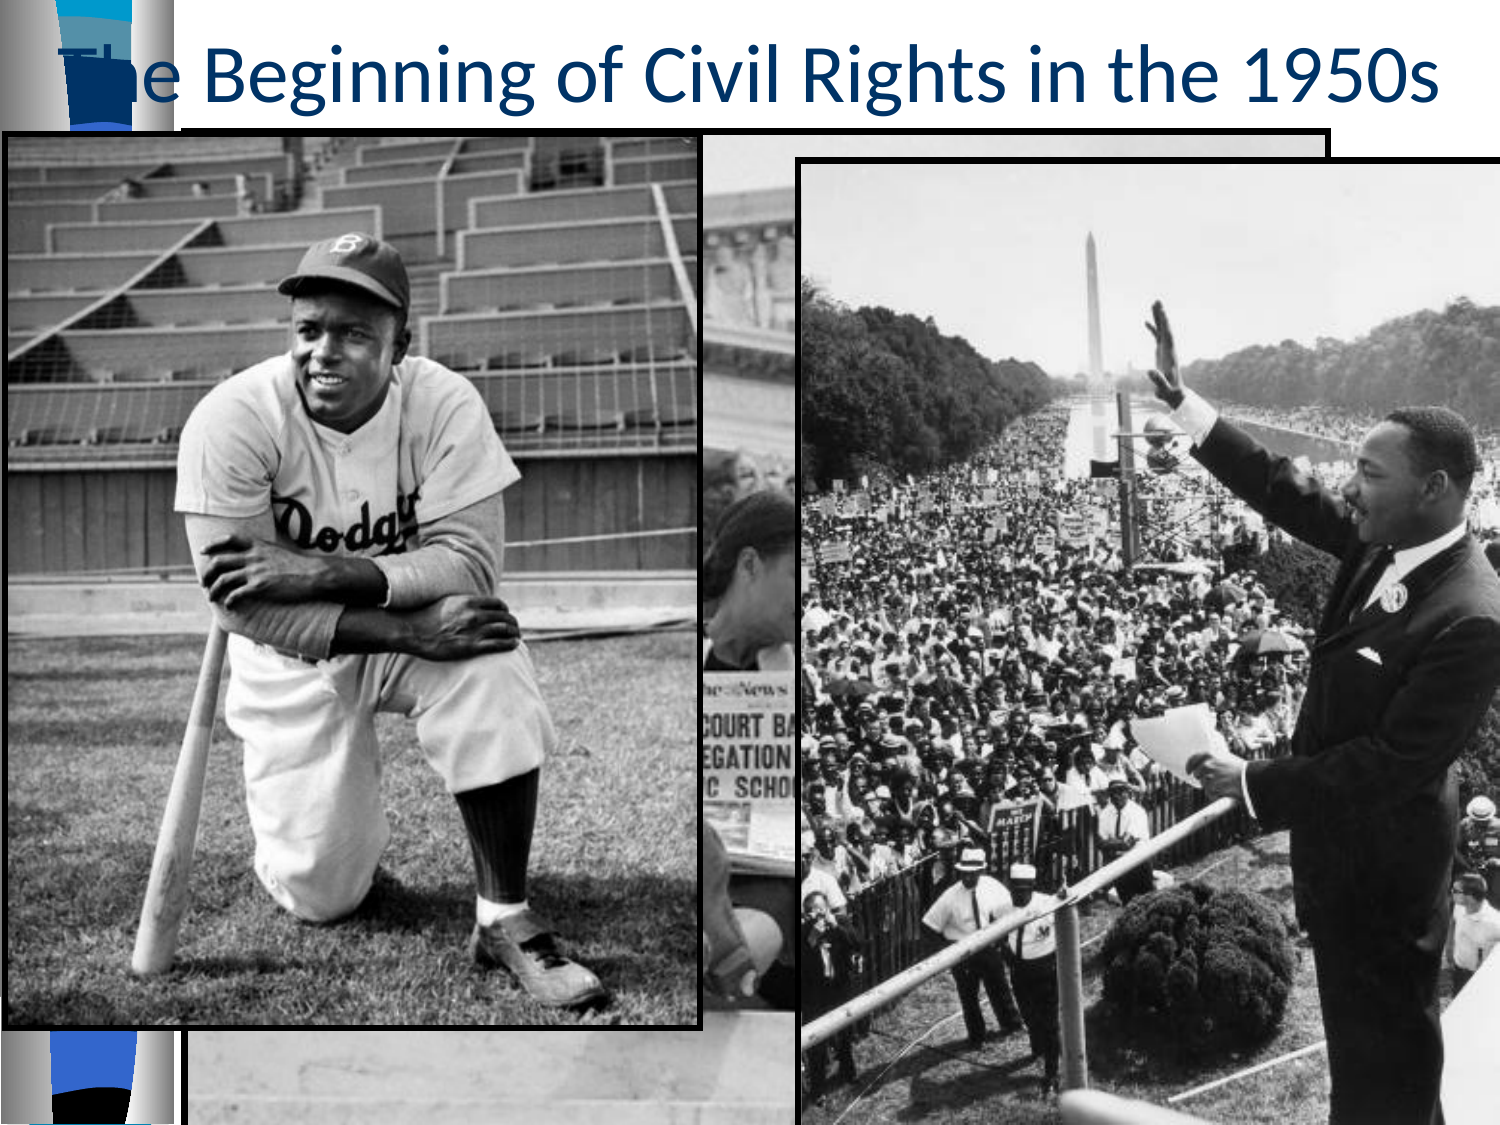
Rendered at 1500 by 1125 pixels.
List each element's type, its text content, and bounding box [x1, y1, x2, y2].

title The Beginning of Civil Rights in the 1950s [0, 0, 1500, 138]
picture [7, 134, 1500, 1125]
